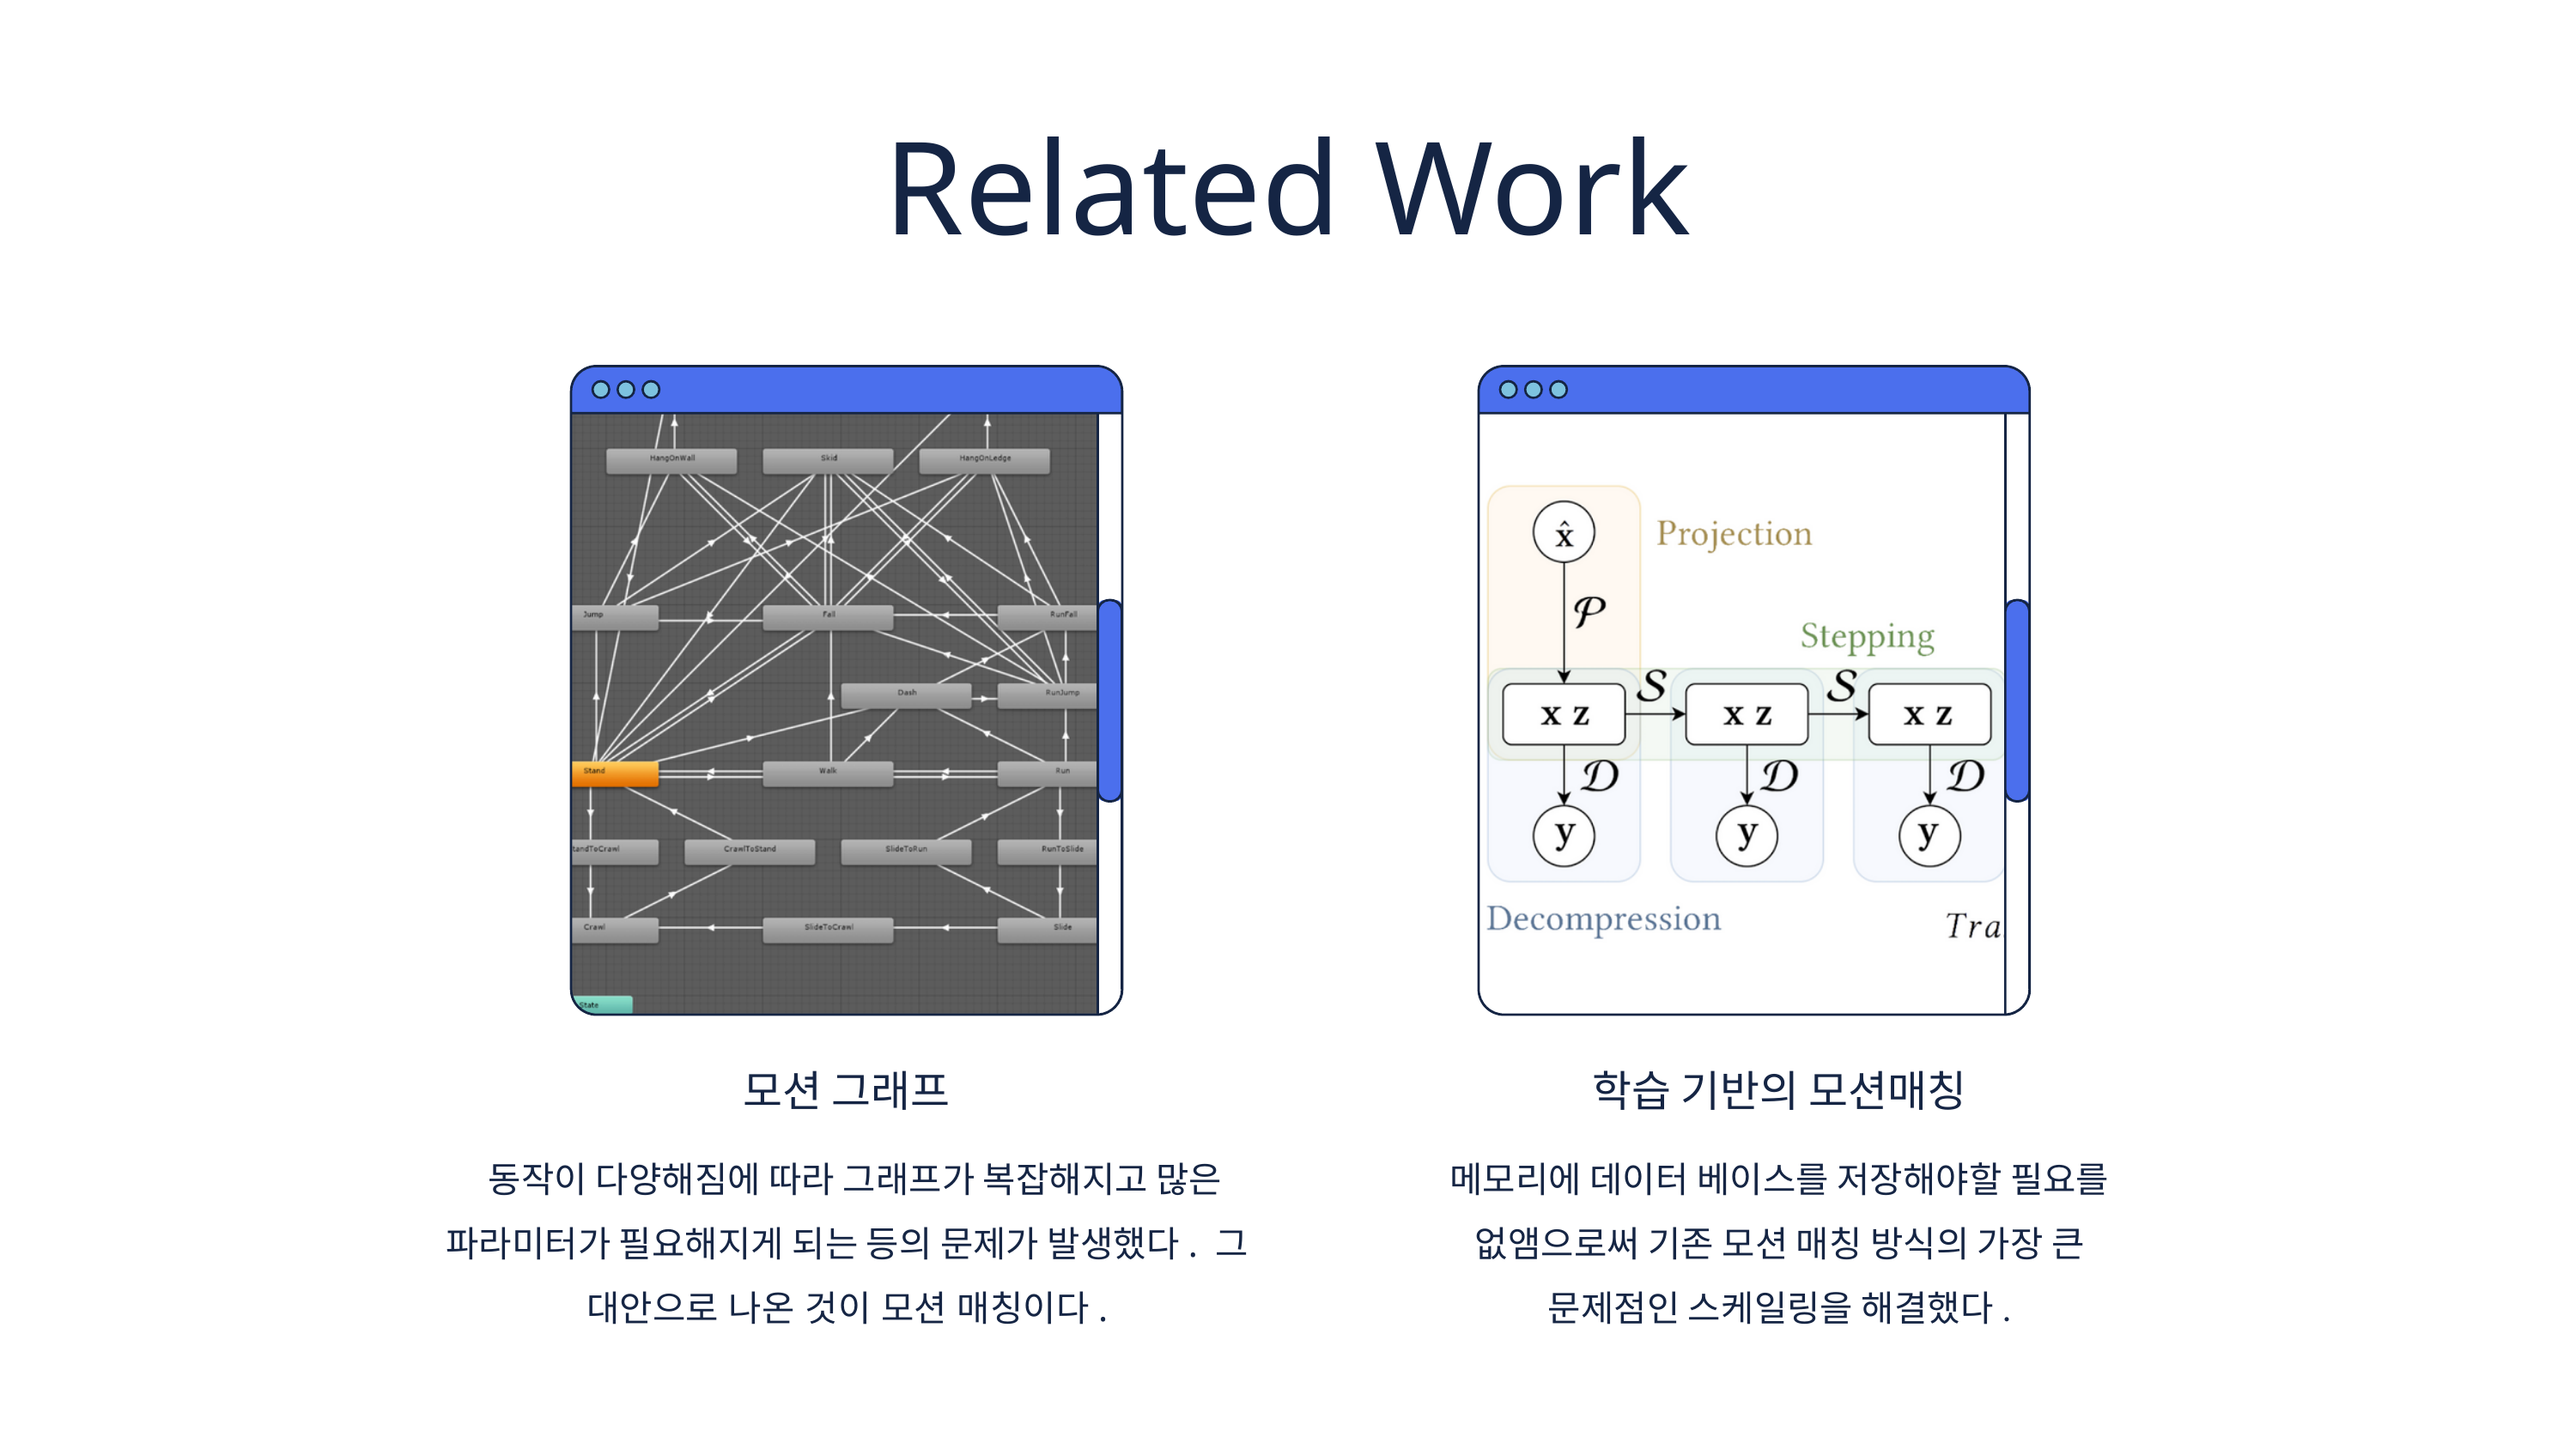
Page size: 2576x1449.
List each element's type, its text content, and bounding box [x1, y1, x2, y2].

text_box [1477, 364, 2032, 1016]
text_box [1411, 1062, 2148, 1325]
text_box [404, 1059, 1290, 1325]
text_box Related Work [369, 106, 2207, 261]
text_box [569, 364, 1124, 1016]
